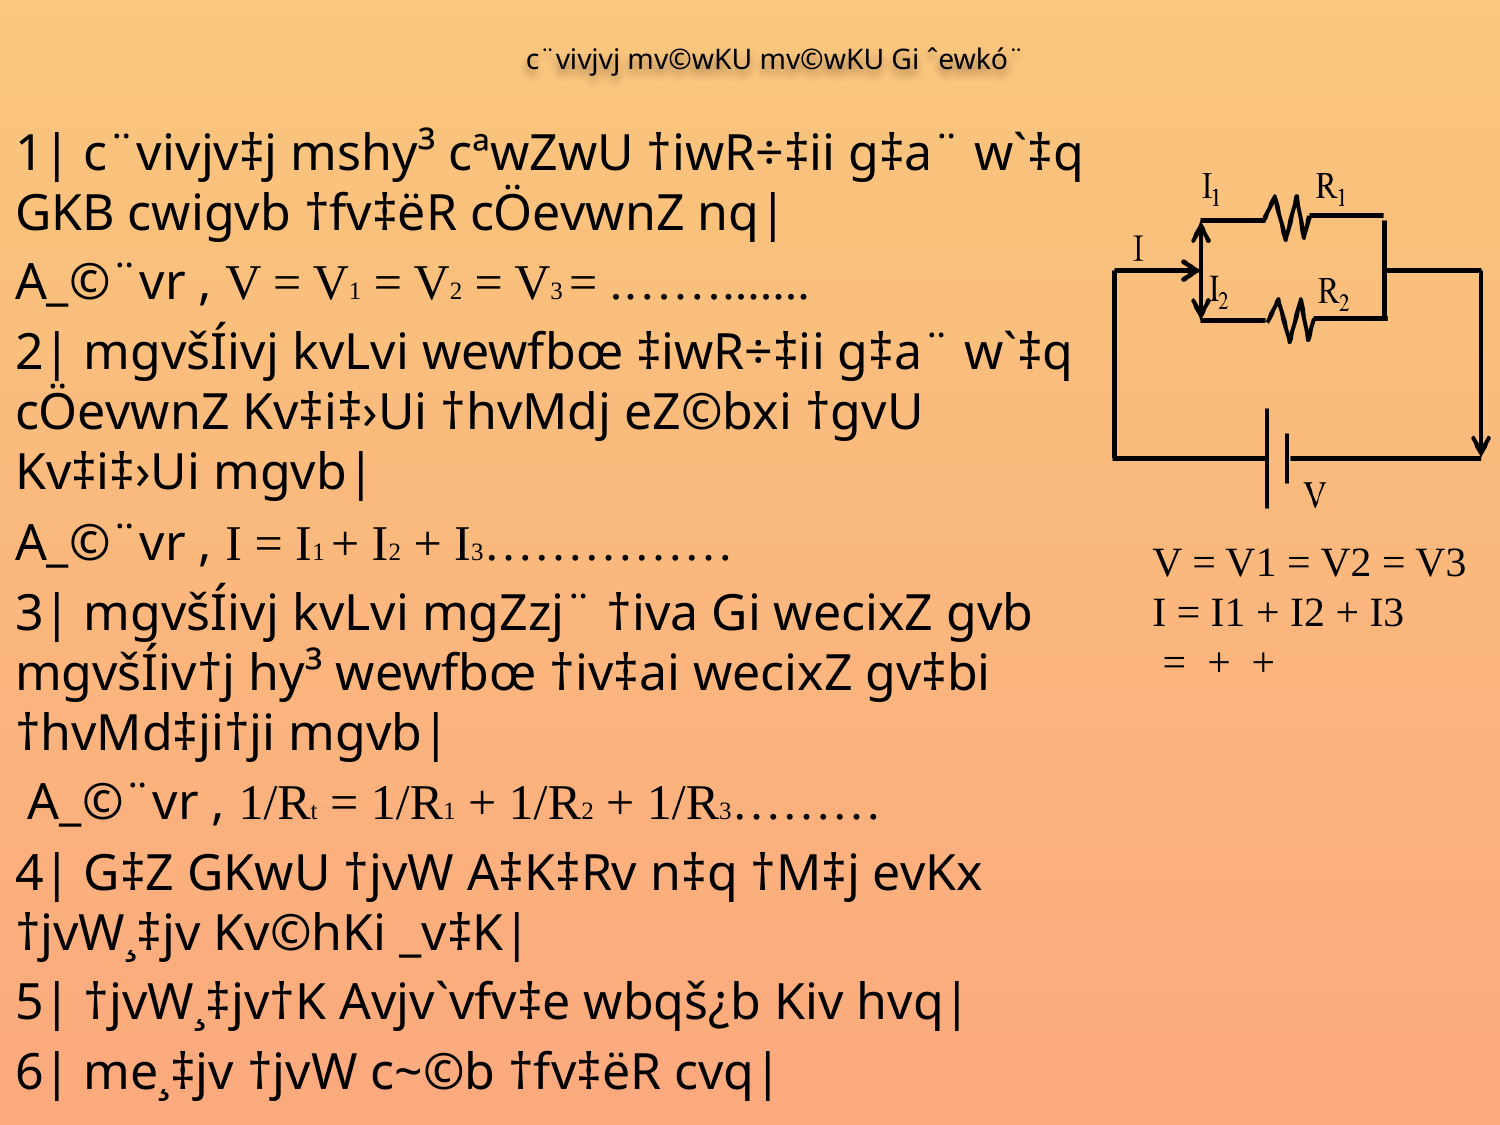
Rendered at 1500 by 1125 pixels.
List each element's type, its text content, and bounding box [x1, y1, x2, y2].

title c¨vivjvj mv©wKU mv©wKU Gi ˆewkó¨ [275, 0, 1275, 100]
subtitle 1| c¨vivjv‡j mshy³ cªwZwU †iwR÷‡ii g‡a¨ w`‡q GKB cwigvb †fv‡ëR cÖevwnZ nq| A_©¨vr , V = V1 = V2 = V3 = .……....... 2| mgvšÍivj kvLvi wewfbœ ‡iwR÷‡ii g‡a¨ w`‡q cÖevwnZ Kv‡i‡›Ui †hvMdj eZ©bxi †gvU Kv‡i‡›Ui mgvb| A_©¨vr , I = I1 + I2 + I3…………… 3| mgvšÍivj kvLvi mgZzj¨ †iva Gi wecixZ gvb mgvšÍiv†j hy³ wewfbœ †iv‡ai wecixZ gv‡bi †hvMd‡ji†ji mgvb| A_©¨vr , 1/Rt = 1/R1 + 1/R2 + 1/R3……… 4| G‡Z GKwU †jvW A‡K‡Rv n‡q †M‡j evKx †jvW¸‡jv Kv©hKi _v‡K| 5| †jvW¸‡jv†K Avjv`vfv‡e wbqš¿b Kiv hvq| 6| me¸‡jv †jvW c~©b †fv‡ëR cvq| [0, 112, 1125, 1125]
picture [1112, 149, 1500, 542]
